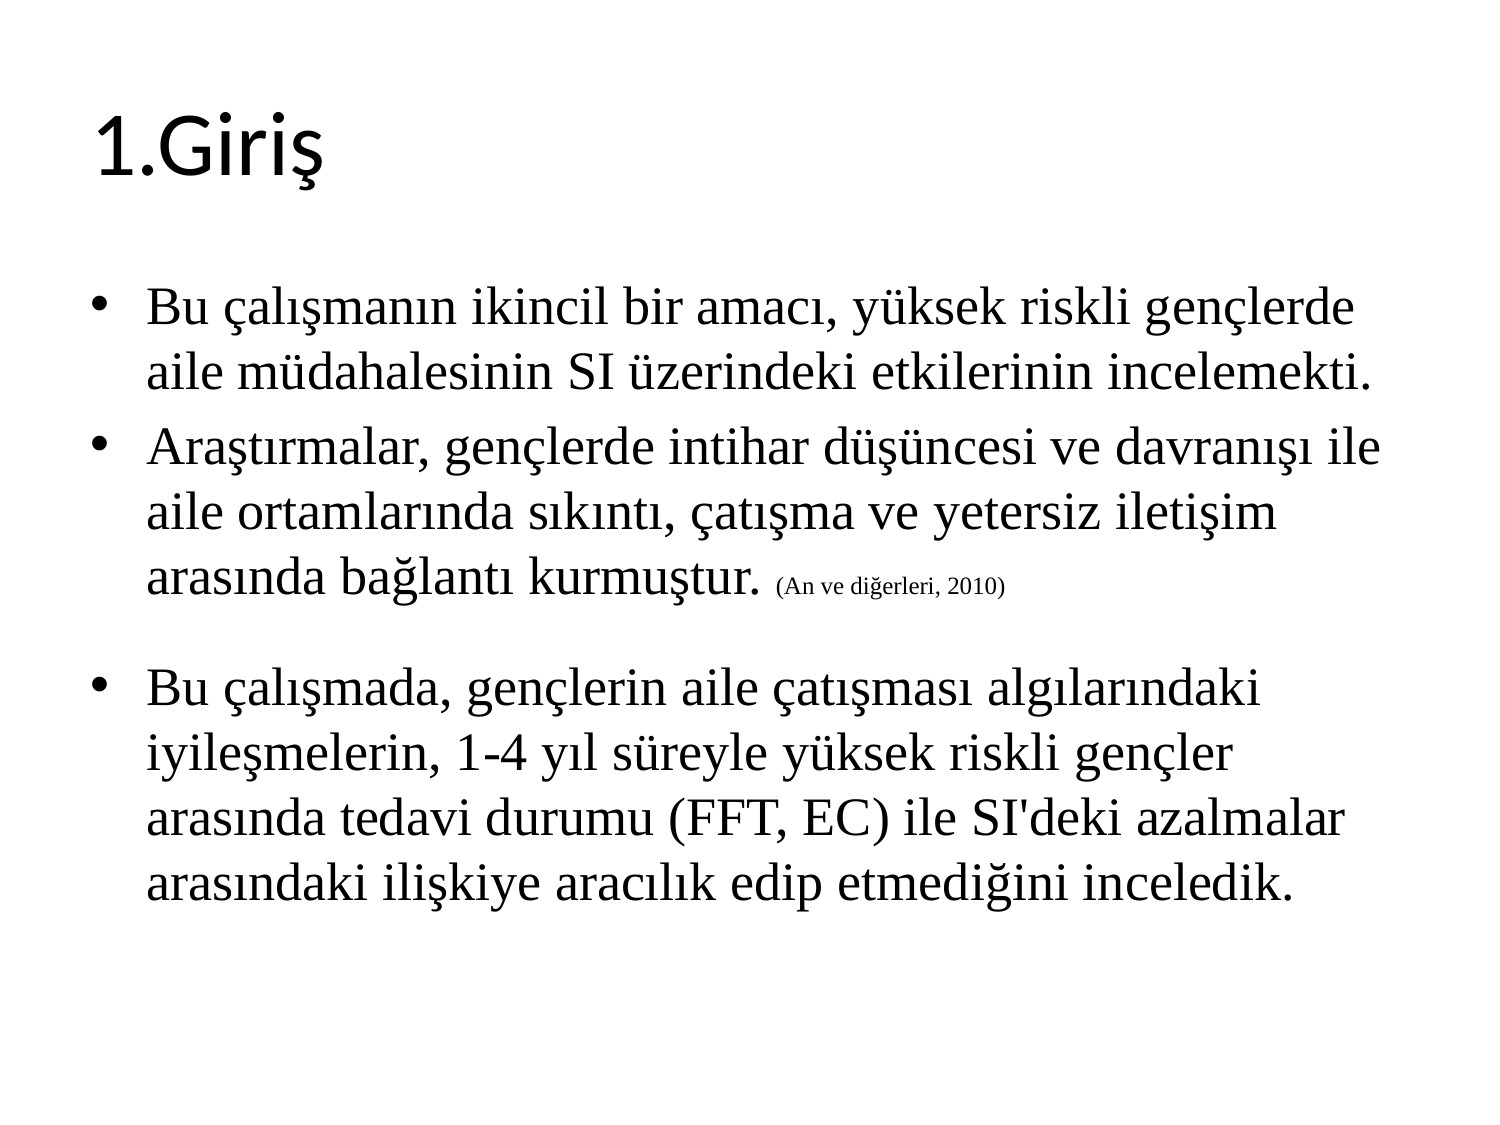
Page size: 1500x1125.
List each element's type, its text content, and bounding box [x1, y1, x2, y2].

title 1.Giriş [75, 45, 1425, 233]
list Bu çalışmanın ikincil bir amacı, yüksek riskli gençlerde aile müdahalesinin SI üzerindeki etkilerinin incelemekti. Araştırmalar, gençlerde intihar düşüncesi ve davranışı ile aile ortamlarında sıkıntı, çatışma ve yetersiz iletişim arasında bağlantı kurmuştur. (An ve diğerleri, 2010) Bu çalışmada, gençlerin aile çatışması algılarındaki iyileşmelerin, 1-4 yıl süreyle yüksek riskli gençler arasında tedavi durumu (FFT, EC) ile SI'deki azalmalar arasındaki ilişkiye aracılık edip etmediğini inceledik. [75, 262, 1425, 1005]
